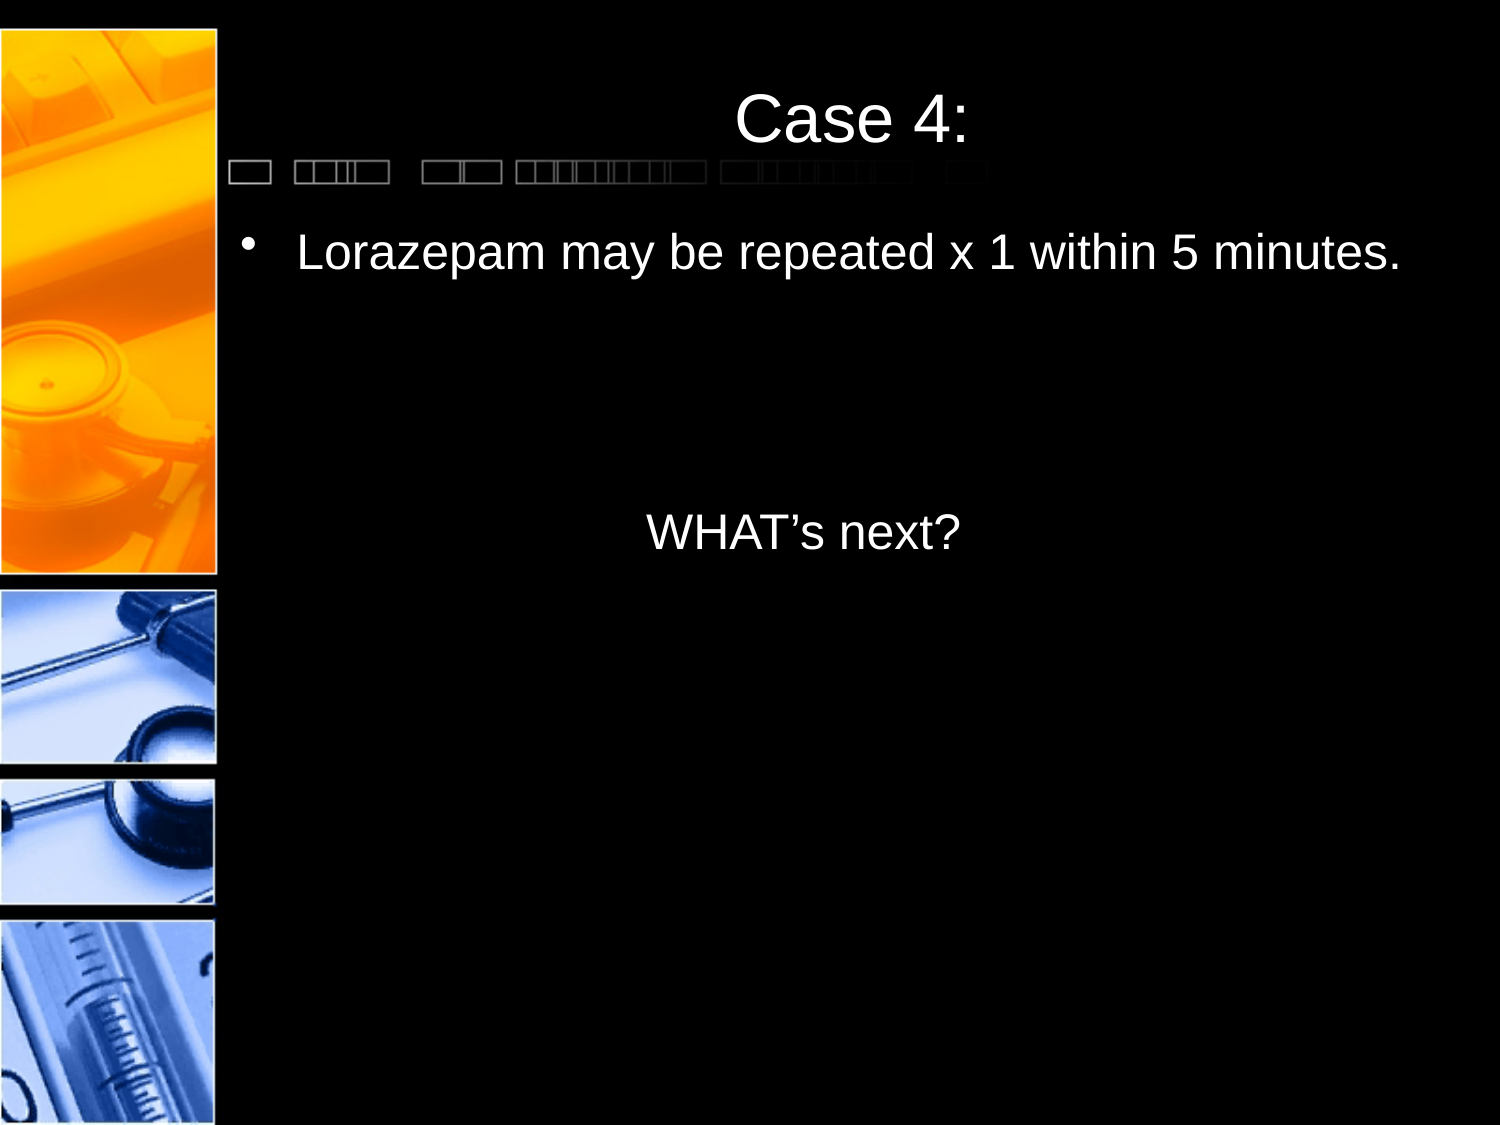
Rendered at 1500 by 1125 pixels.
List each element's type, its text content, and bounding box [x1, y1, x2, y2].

list Lorazepam may be repeated x 1 within 5 minutes. WHAT’s next? [225, 211, 1463, 1025]
picture [0, 0, 1500, 1125]
title Case 4: [225, 32, 1463, 198]
